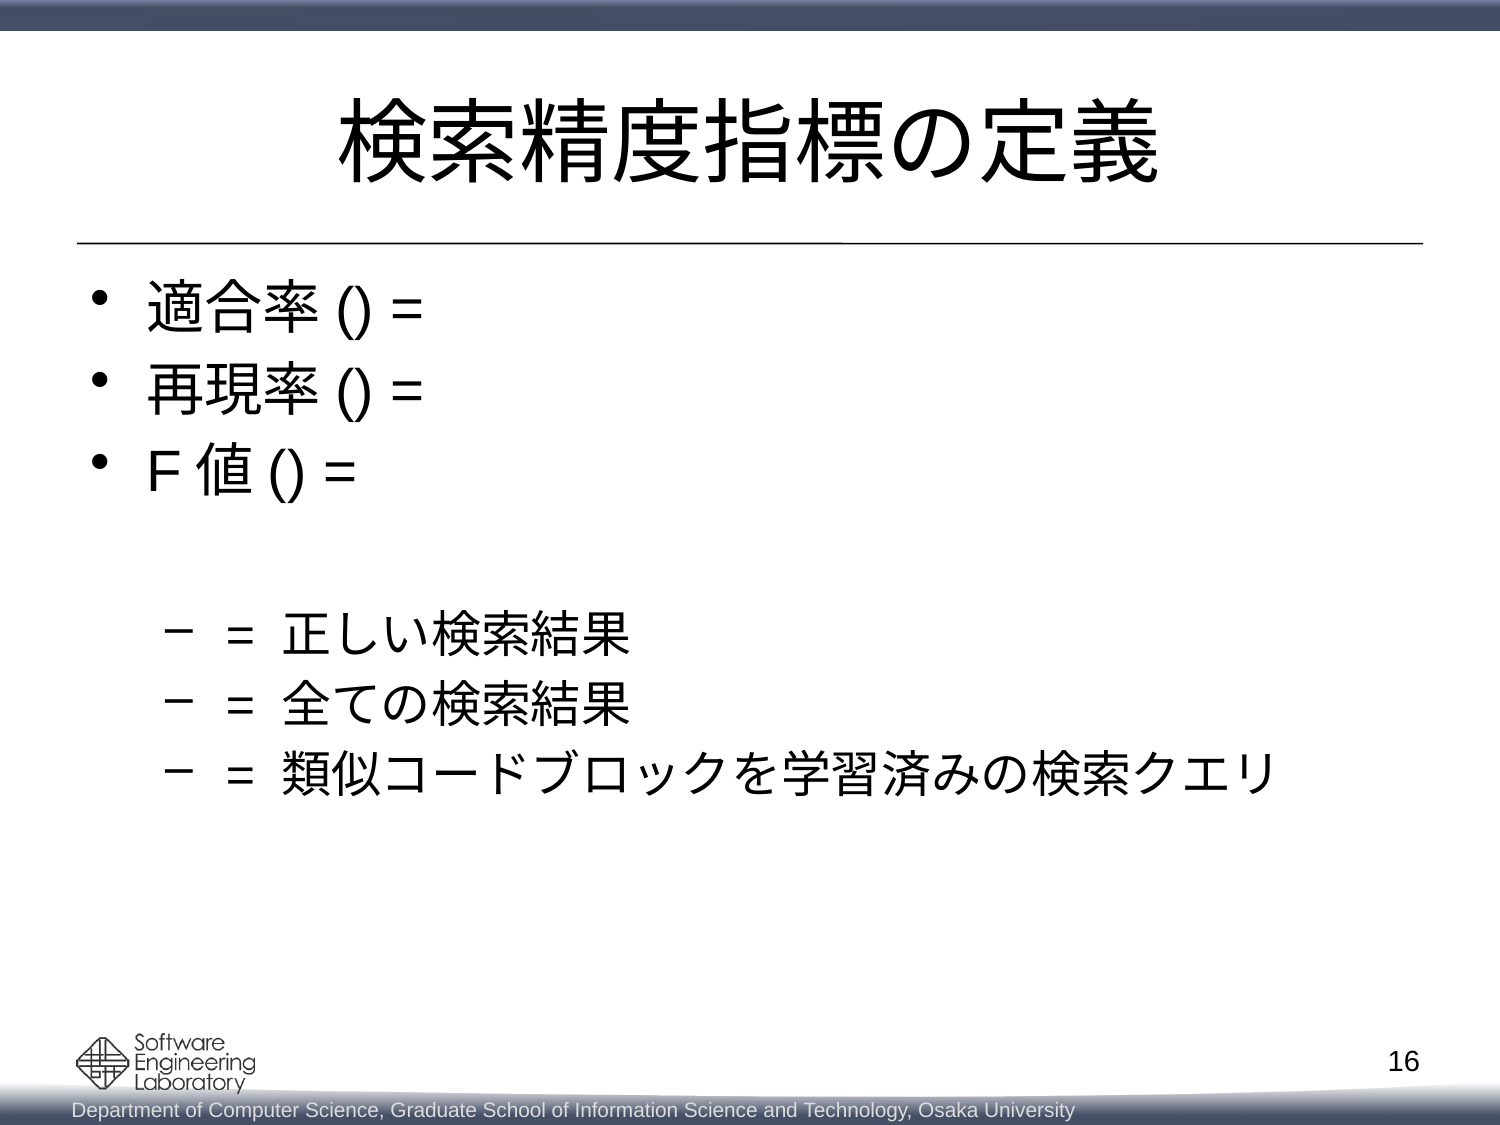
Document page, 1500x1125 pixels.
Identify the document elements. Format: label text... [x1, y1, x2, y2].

picture [0, 0, 1500, 31]
picture [0, 1033, 1500, 1125]
slide_number 16 [1246, 1034, 1436, 1083]
title 検索精度指標の定義 [74, 44, 1424, 233]
